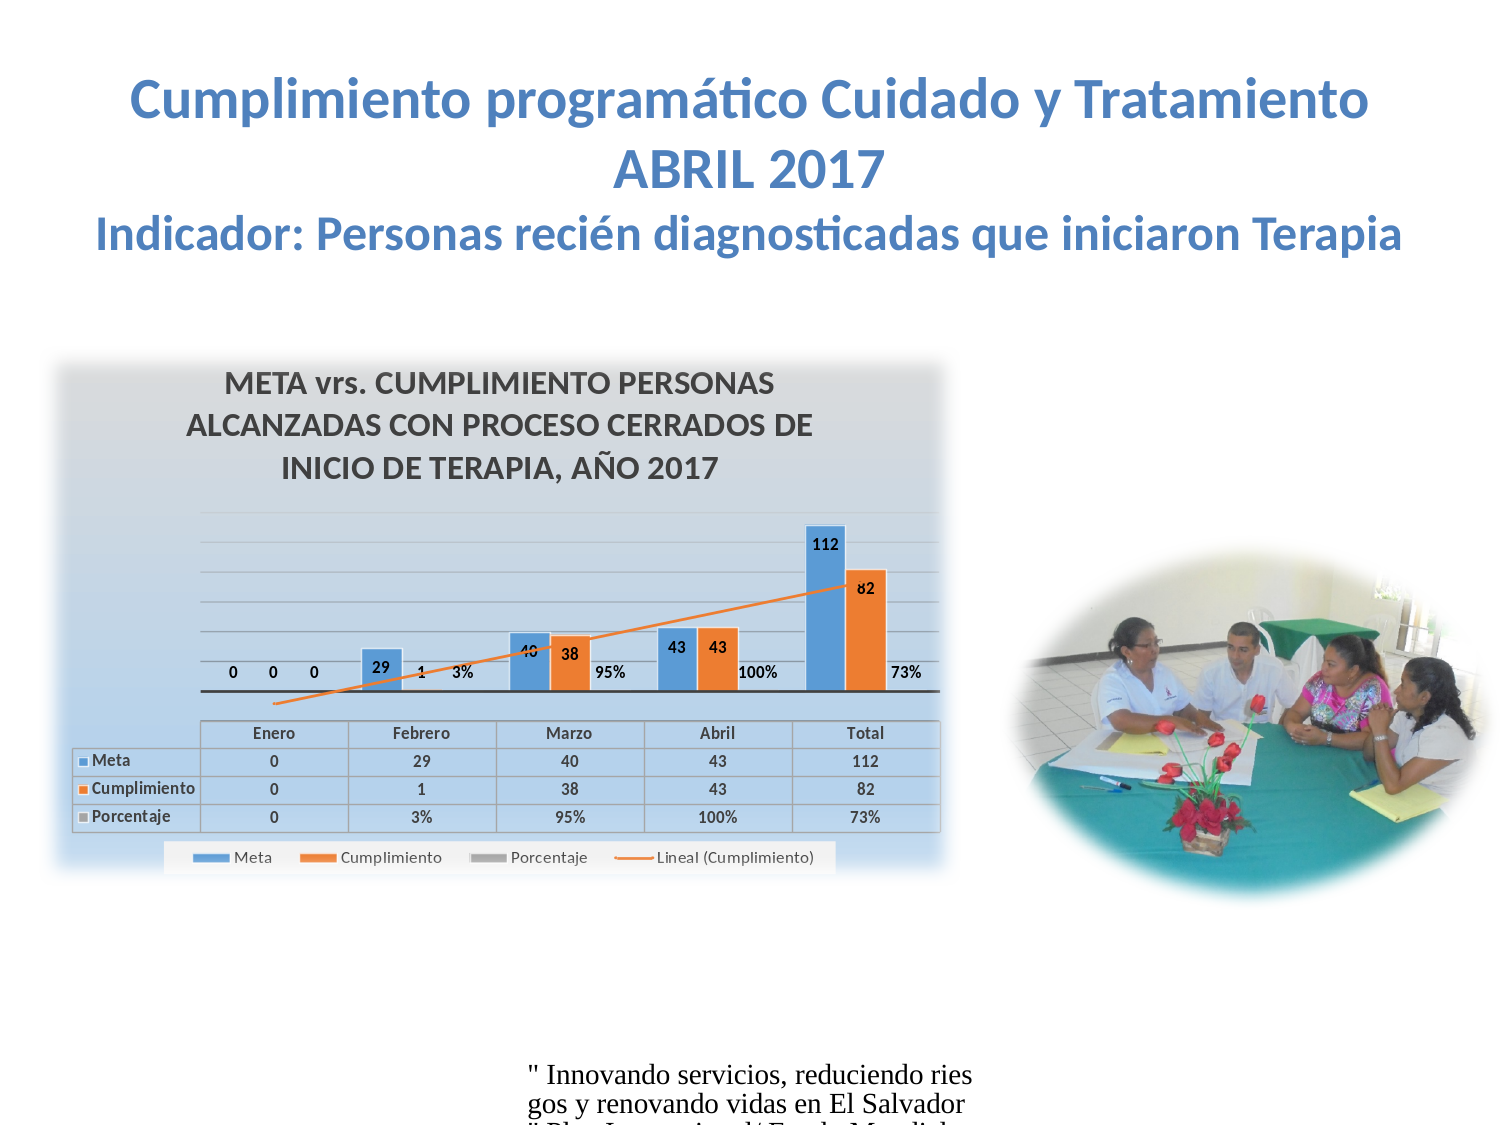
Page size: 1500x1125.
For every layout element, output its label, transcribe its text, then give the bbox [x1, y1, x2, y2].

title Cumplimiento programático Cuidado y Tratamiento ABRIL 2017 Indicador: Personas recién diagnosticadas que iniciaron Terapia [75, 66, 1425, 325]
picture [38, 344, 961, 886]
picture [998, 534, 1500, 911]
footer " Innovando servicios, reduciendo riesgos y renovando vidas en El Salvador" Plan International/ Fondo Mundial [512, 1042, 988, 1103]
